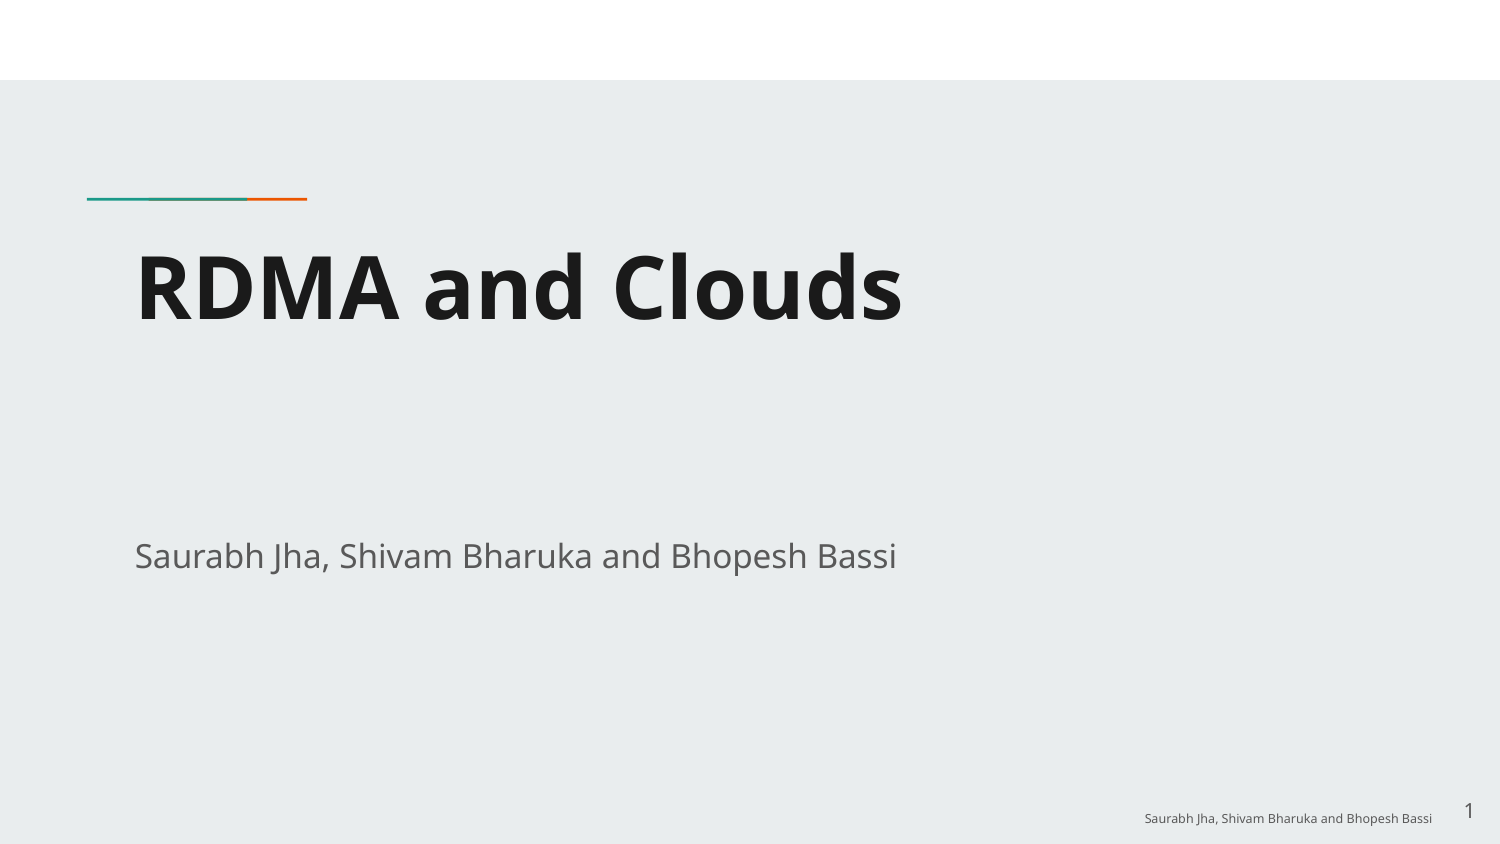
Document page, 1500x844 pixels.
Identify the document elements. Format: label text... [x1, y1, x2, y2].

slide_number ‹#› [1400, 779, 1491, 844]
title RDMA and Clouds [119, 216, 1381, 490]
subtitle Saurabh Jha, Shivam Bharuka and Bhopesh Bassi [119, 520, 1381, 610]
